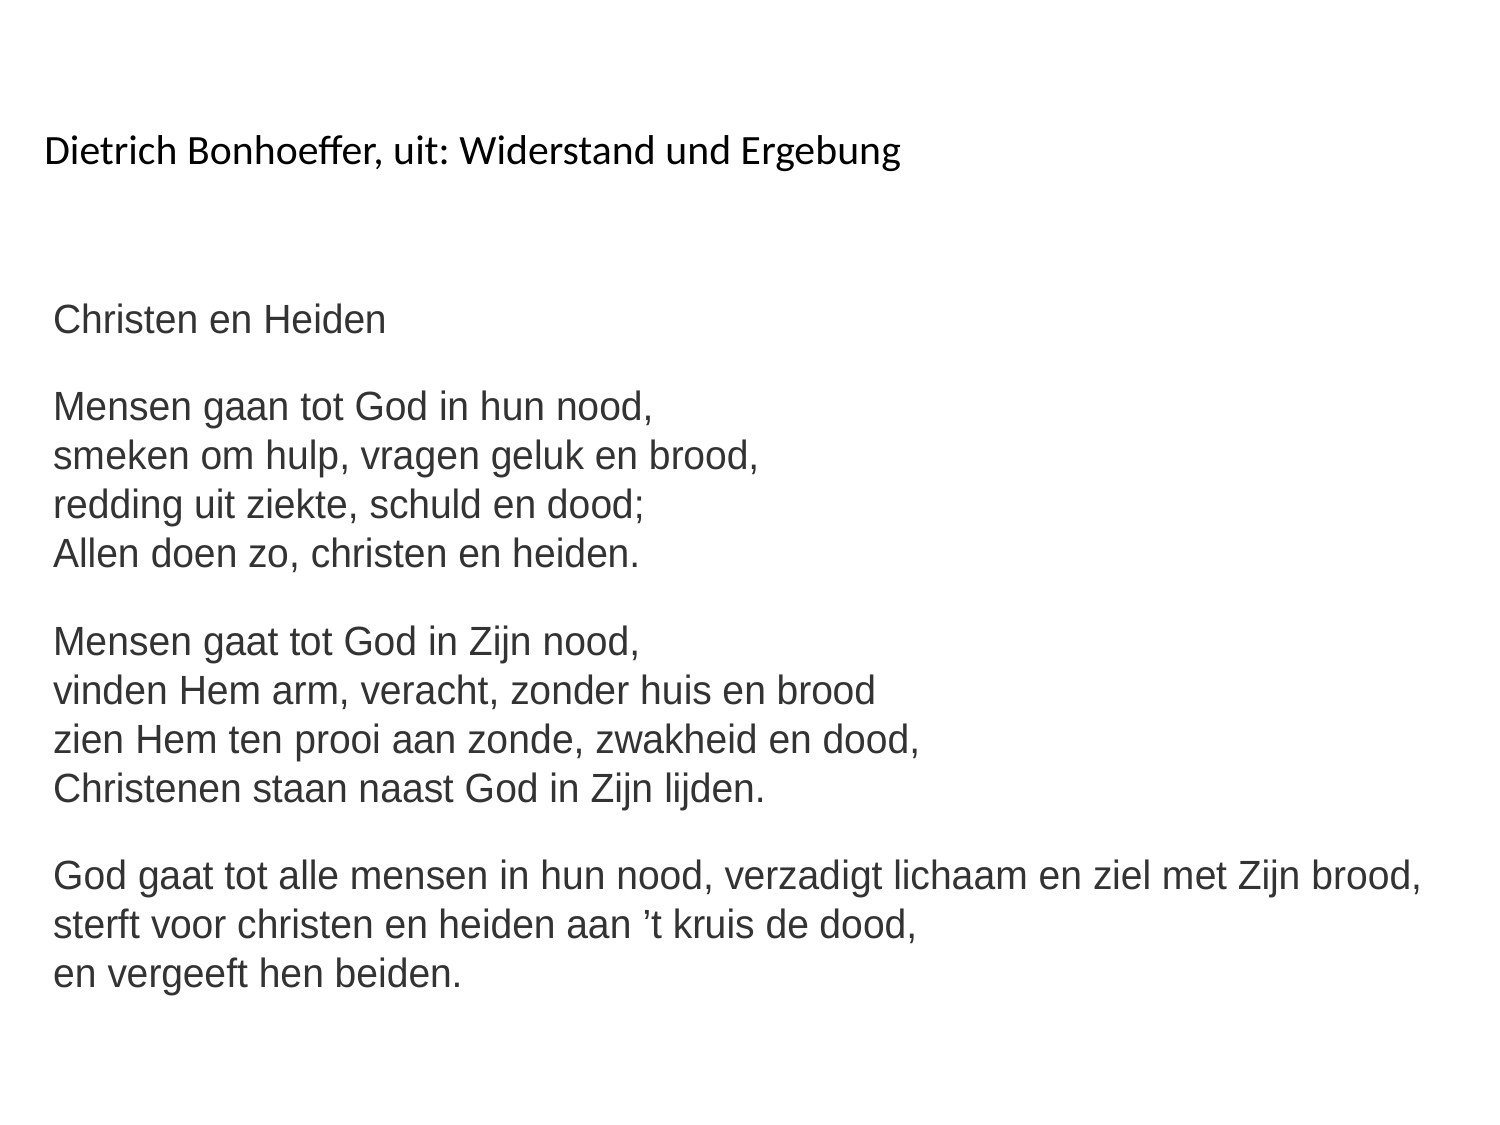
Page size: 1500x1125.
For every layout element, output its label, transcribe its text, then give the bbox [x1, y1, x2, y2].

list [52, 255, 1500, 1036]
title Dietrich Bonhoeffer, uit: Widerstand und Ergebung [29, 54, 1380, 243]
